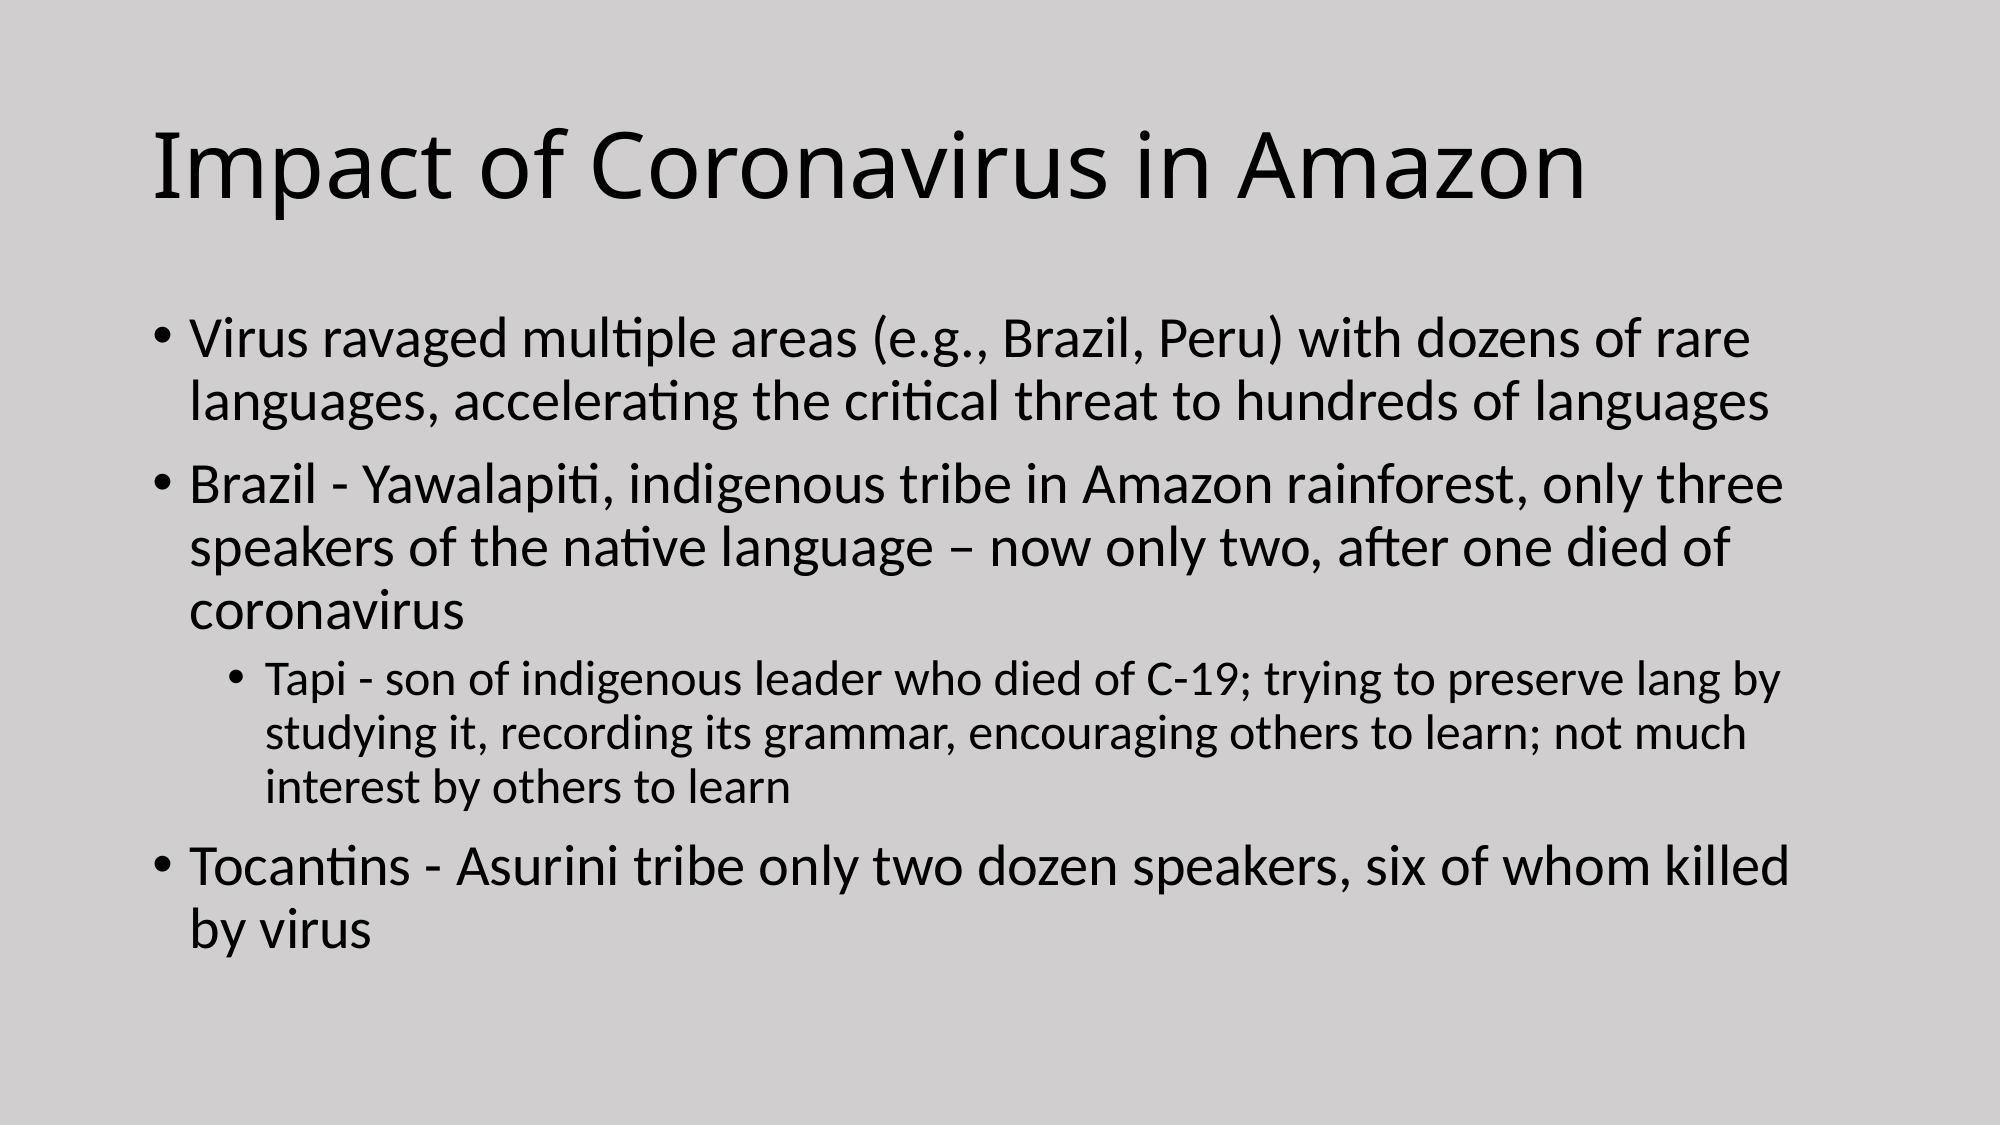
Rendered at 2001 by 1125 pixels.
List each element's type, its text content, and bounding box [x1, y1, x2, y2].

list Virus ravaged multiple areas (e.g., Brazil, Peru) with dozens of rare languages, accelerating the critical threat to hundreds of languages Brazil - Yawalapiti, indigenous tribe in Amazon rainforest, only three speakers of the native language – now only two, after one died of coronavirus Tapi - son of indigenous leader who died of C-19; trying to preserve lang by studying it, recording its grammar, encouraging others to learn; not much interest by others to learn Tocantins - Asurini tribe only two dozen speakers, six of whom killed by virus [137, 299, 1863, 1014]
title Impact of Coronavirus in Amazon [137, 59, 1863, 278]
